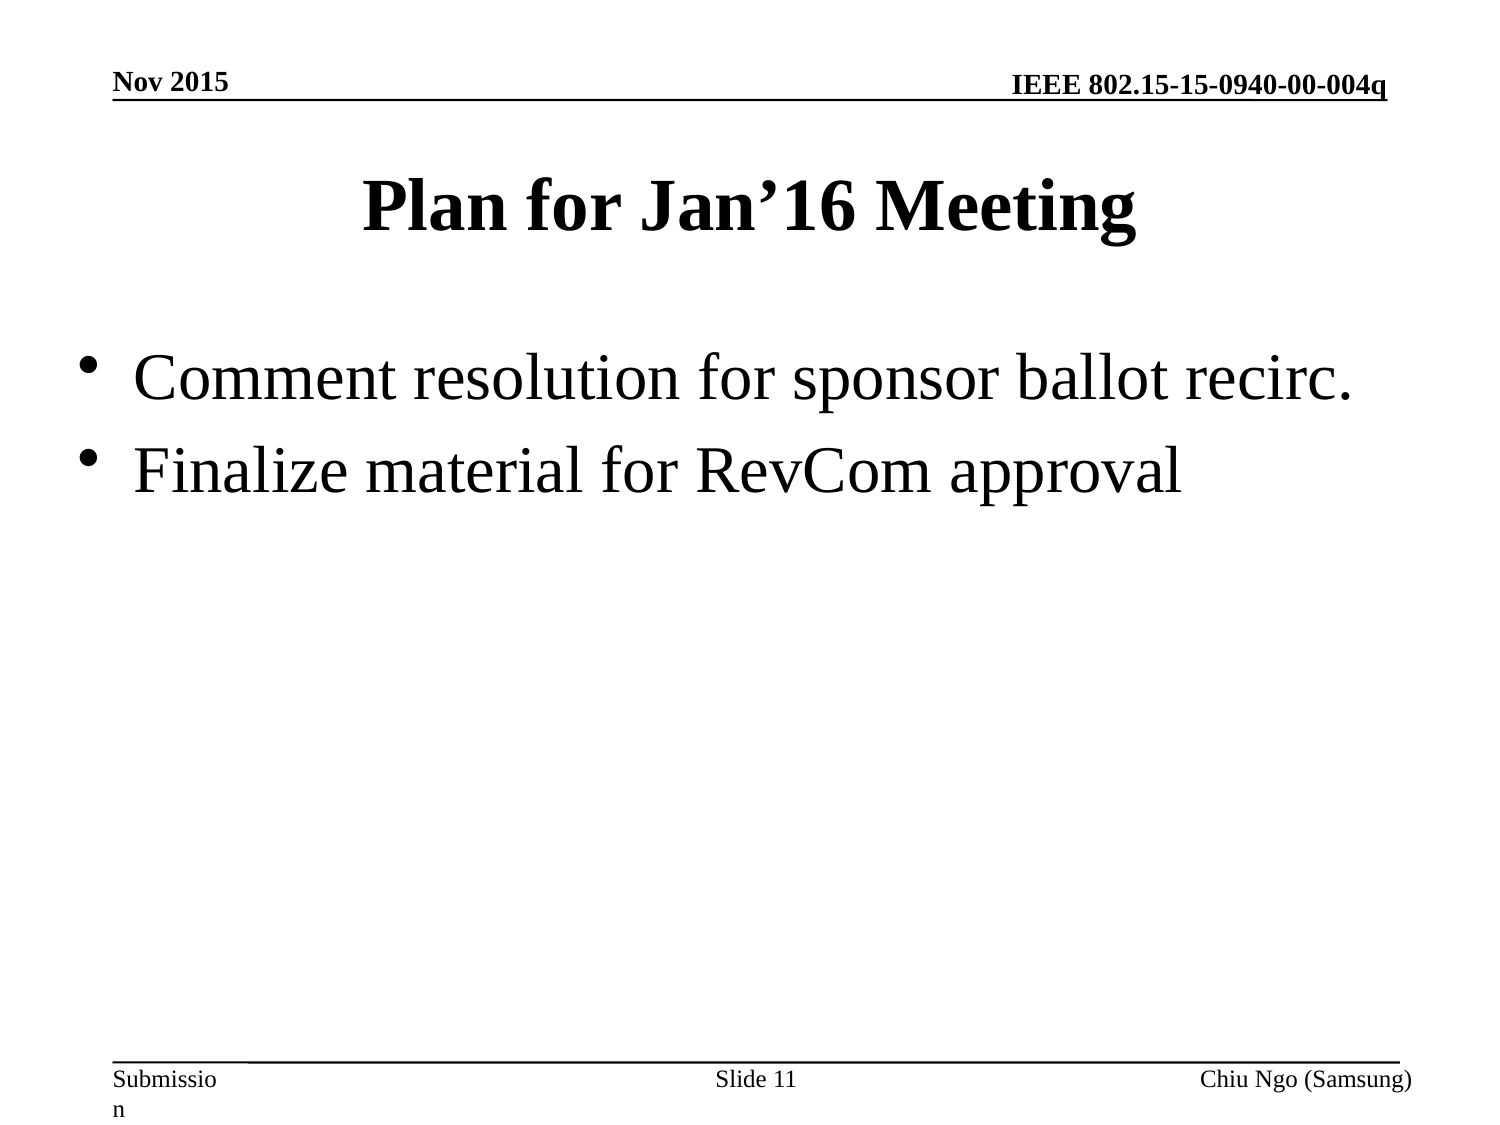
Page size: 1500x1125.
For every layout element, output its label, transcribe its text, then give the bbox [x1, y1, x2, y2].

footer Chiu Ngo (Samsung) [899, 1061, 1413, 1093]
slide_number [112, 61, 376, 98]
slide_number Slide 11 [712, 1061, 800, 1093]
title Plan for Jan’16 Meeting [112, 112, 1388, 288]
list Comment resolution for sponsor ballot recirc. Finalize material for RevCom approval [62, 324, 1438, 1000]
